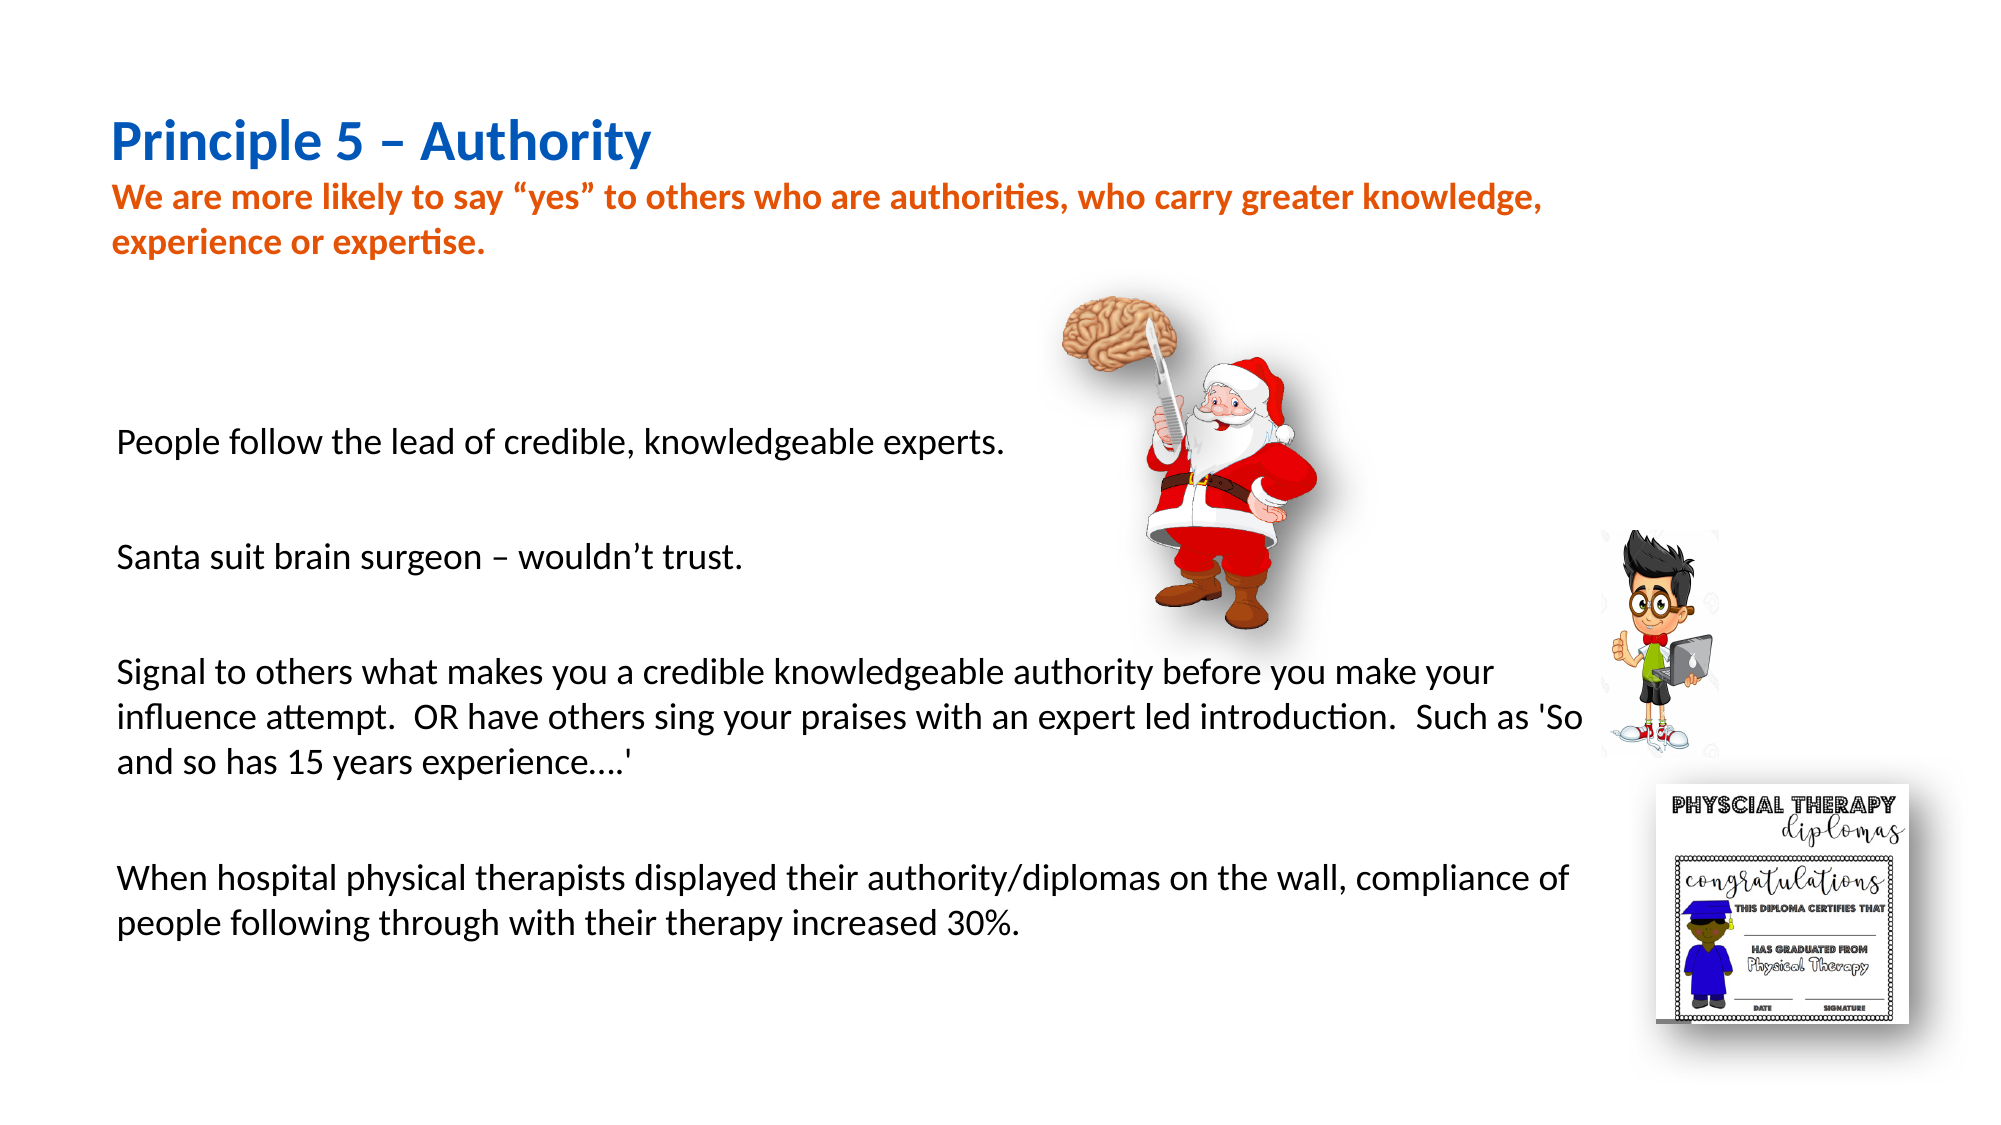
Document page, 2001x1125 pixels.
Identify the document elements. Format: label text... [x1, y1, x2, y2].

picture [1656, 784, 1909, 1024]
text_box People follow the lead of credible, knowledgeable experts. Santa suit brain surgeon – wouldn’t trust. Signal to others what makes you a credible knowledgeable authority before you make your influence attempt. OR have others sing your praises with an expert led introduction. Such as 'So and so has 15 years experience….' When hospital physical therapists displayed their authority/diplomas on the wall, compliance of people following through with their therapy increased 30%. [101, 409, 1623, 950]
text_box Principle 5 – Authority We are more likely to say “yes” to others who are authorities, who carry greater knowledge, experience or expertise. [96, 94, 1691, 270]
picture [1054, 281, 1317, 631]
picture [1601, 530, 1719, 758]
